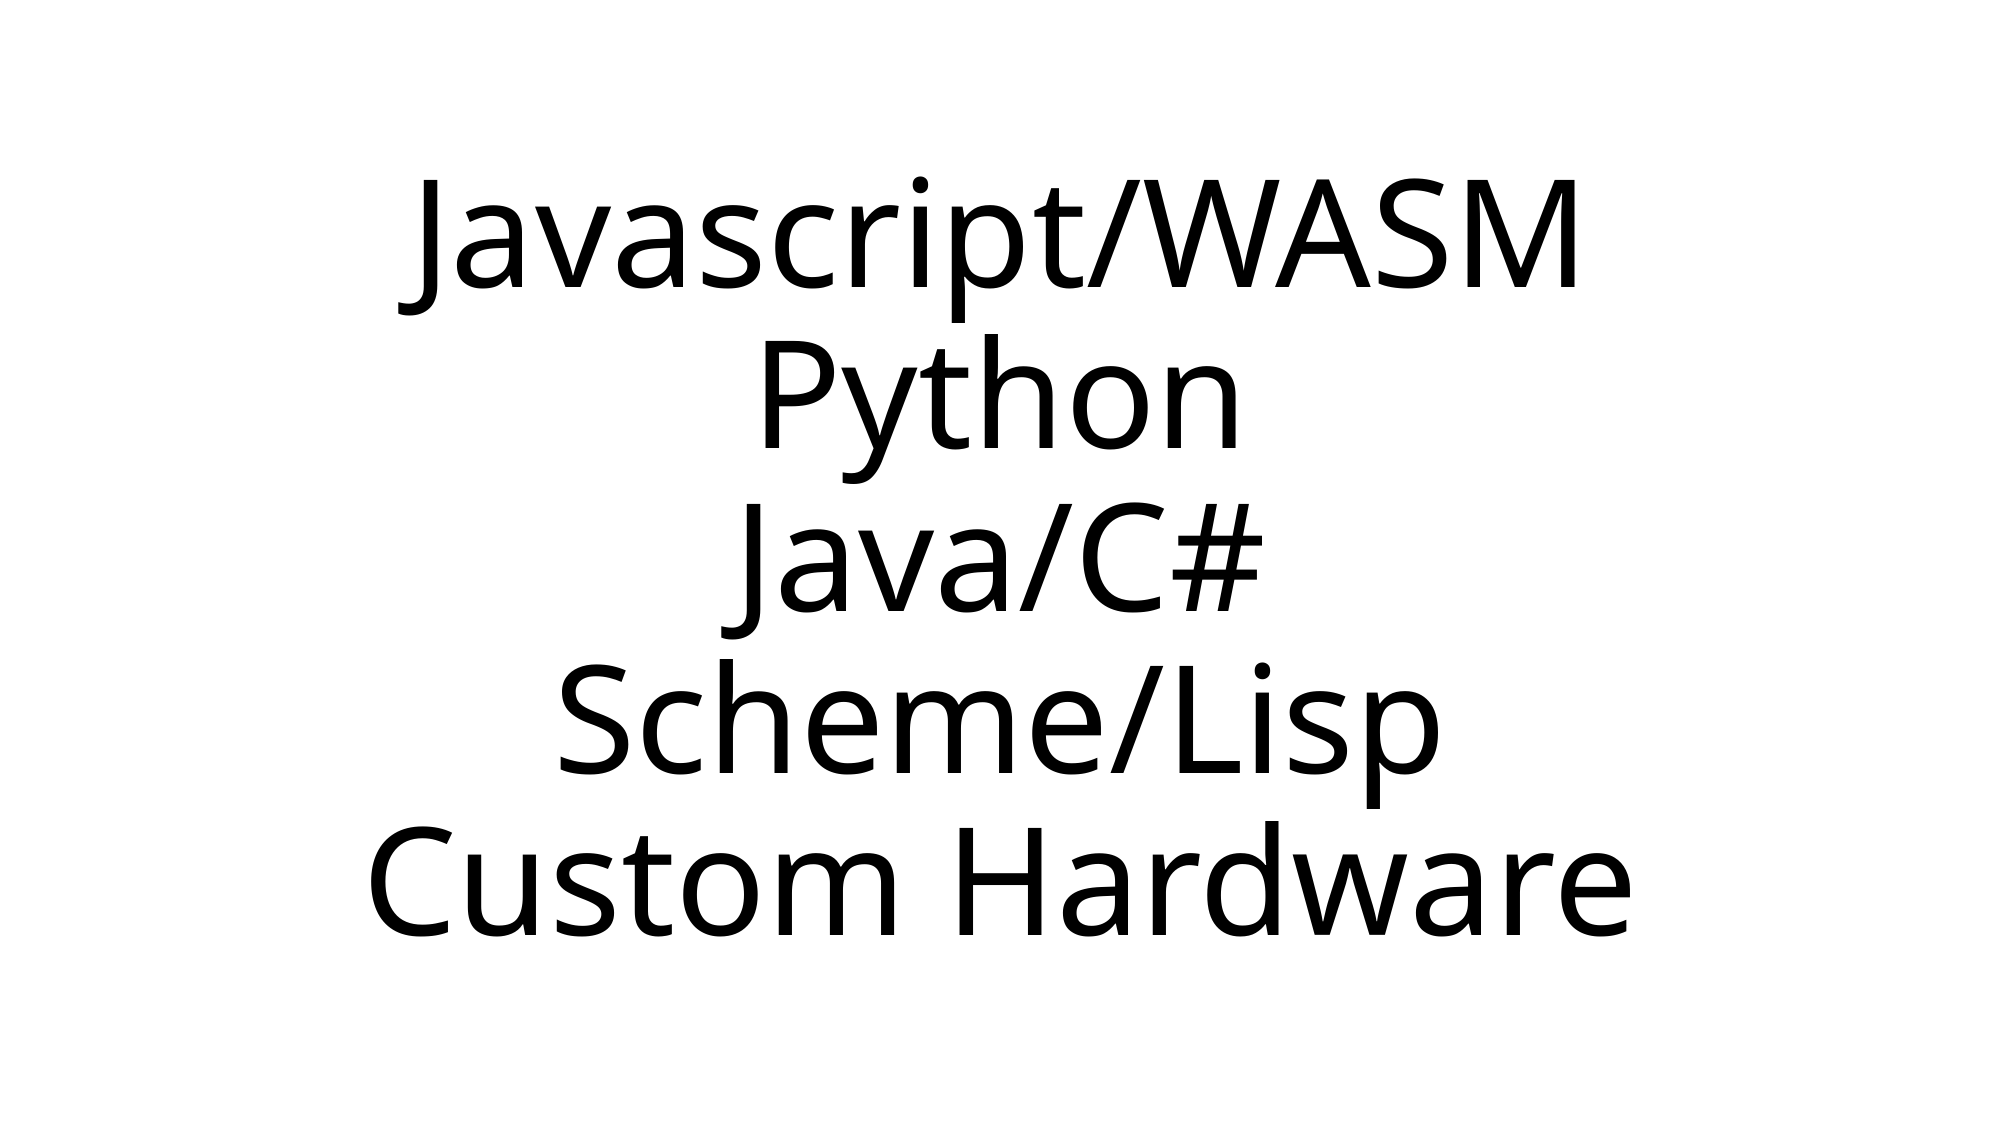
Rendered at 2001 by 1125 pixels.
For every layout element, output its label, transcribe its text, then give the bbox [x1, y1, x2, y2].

list Javascript/WASM Python Java/C# Scheme/Lisp Custom Hardware [0, 0, 2000, 1125]
